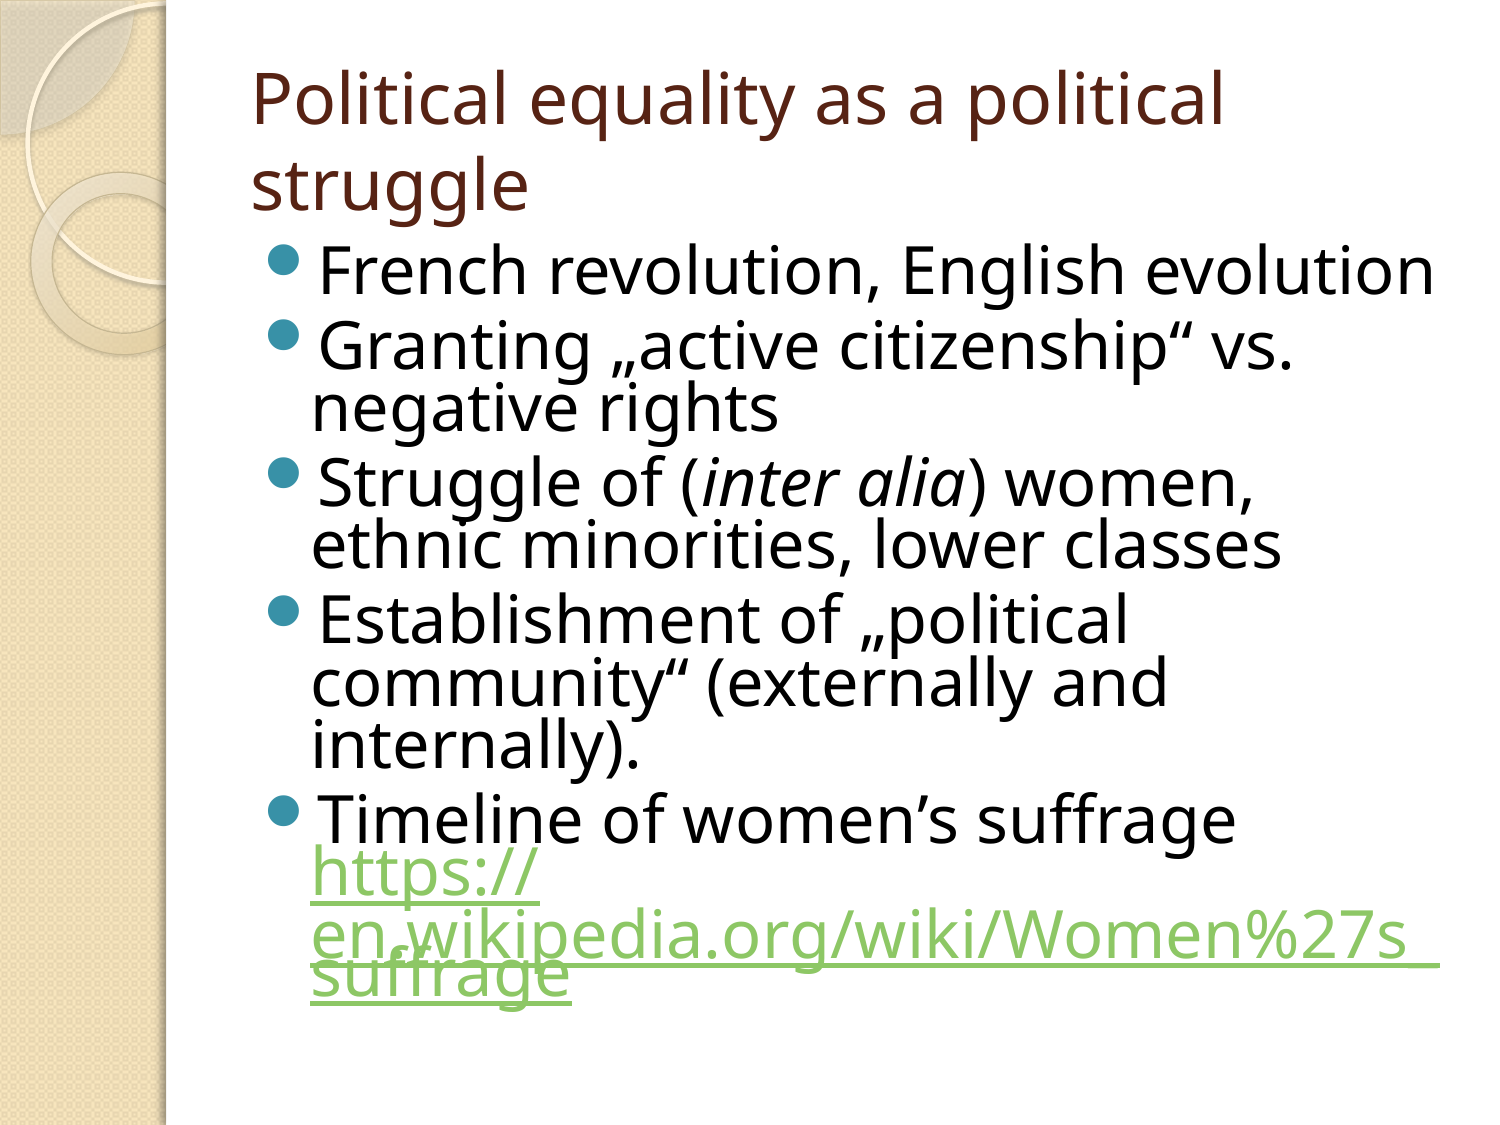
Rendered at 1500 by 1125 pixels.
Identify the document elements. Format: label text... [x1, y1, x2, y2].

list French revolution, English evolution Granting „active citizenship“ vs. negative rights Struggle of (inter alia) women, ethnic minorities, lower classes Establishment of „political community“ (externally and internally). Timeline of women’s suffrage https://en.wikipedia.org/wiki/Women%27s_suffrage [235, 237, 1466, 1025]
title Political equality as a political struggle [235, 45, 1466, 233]
